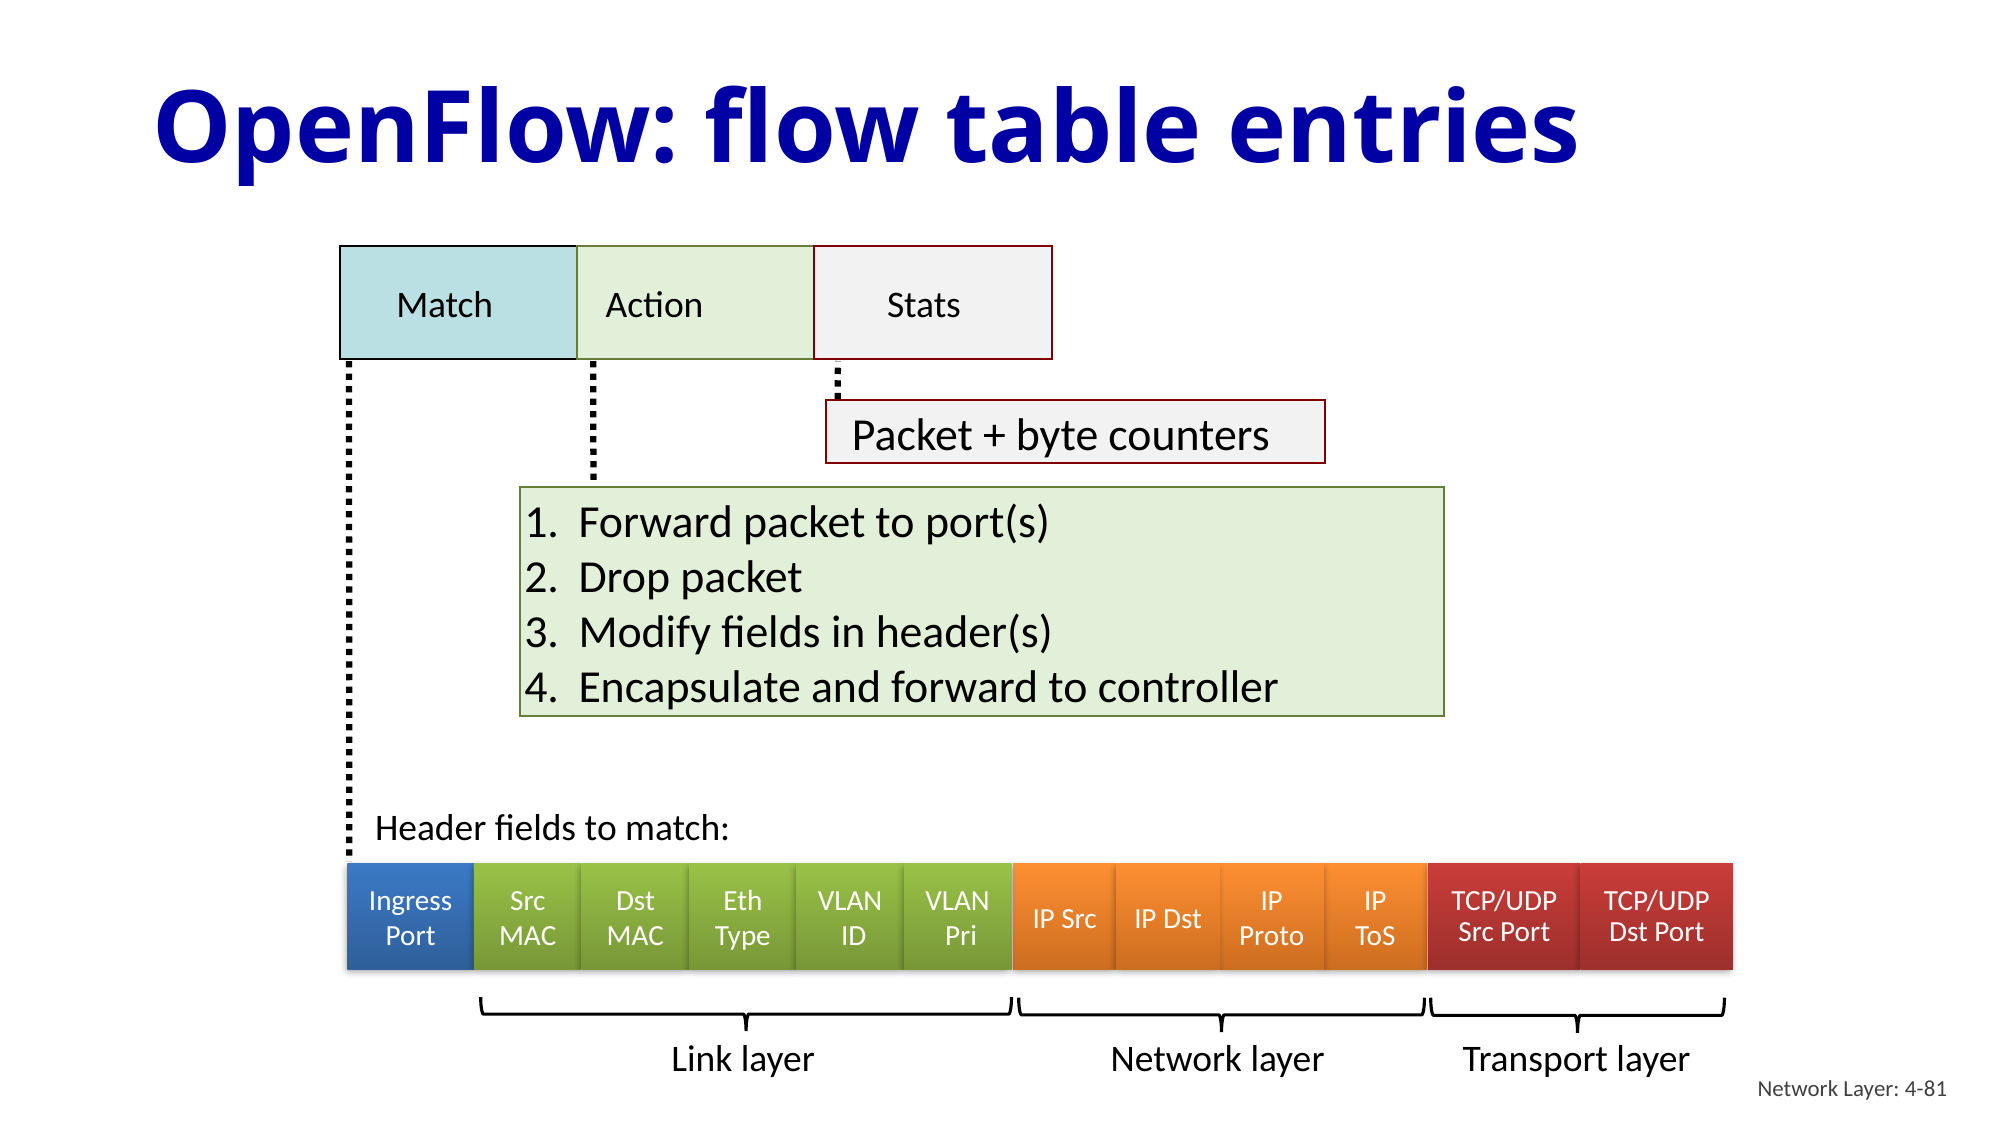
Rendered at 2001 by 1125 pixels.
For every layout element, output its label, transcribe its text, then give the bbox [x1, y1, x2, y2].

text_box Action [605, 279, 704, 326]
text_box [347, 360, 1733, 970]
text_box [1018, 997, 1383, 1087]
title OpenFlow: flow table entries [137, 56, 1863, 204]
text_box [1383, 997, 1770, 1088]
text_box [814, 246, 1052, 360]
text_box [480, 996, 1012, 1088]
text_box [339, 246, 577, 360]
slide_number Network Layer: 4-81 [1512, 1056, 1963, 1117]
text_box [577, 246, 814, 360]
text_box Stats [887, 279, 962, 326]
text_box Match [396, 279, 494, 326]
